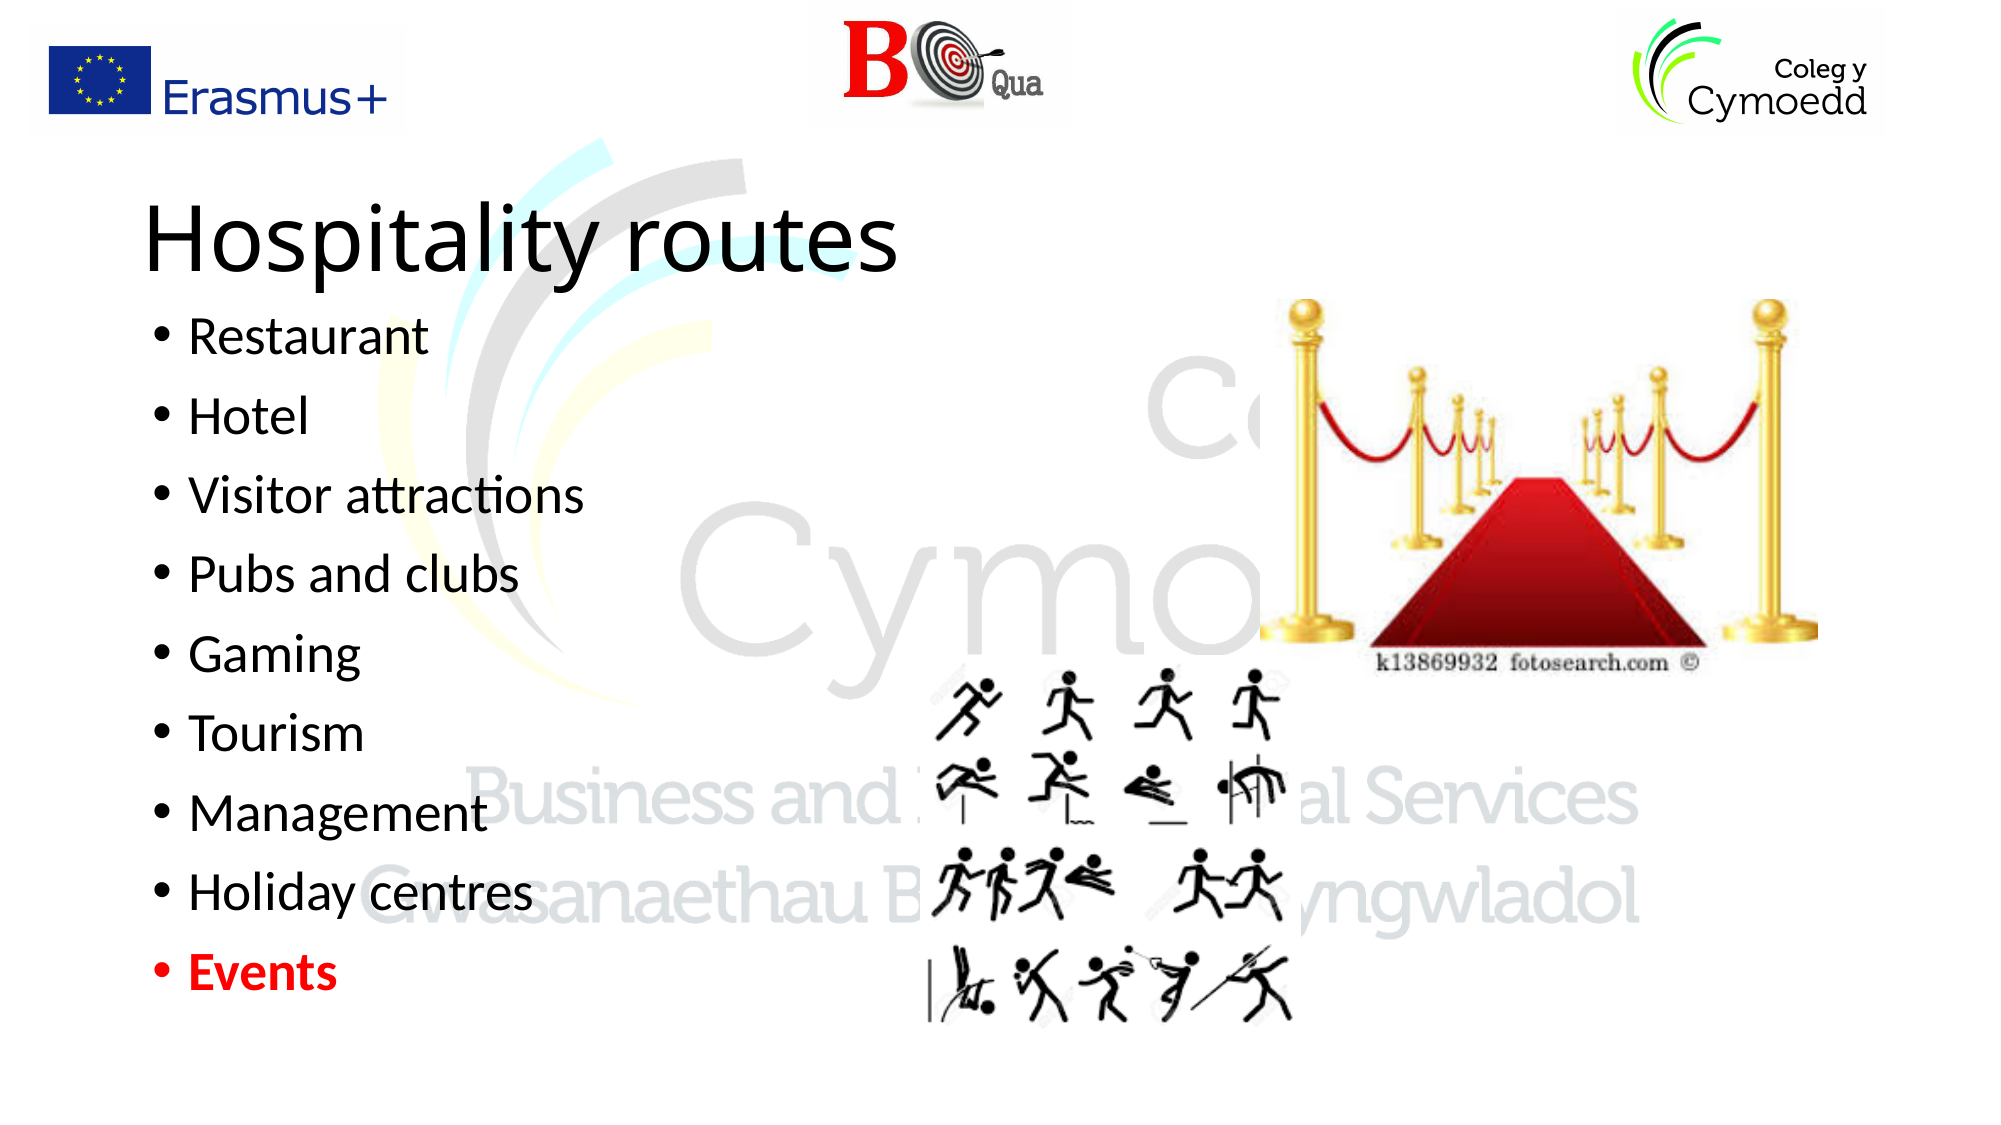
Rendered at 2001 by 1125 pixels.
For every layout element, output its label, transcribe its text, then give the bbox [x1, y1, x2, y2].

list Restaurant Hotel Visitor attractions Pubs and clubs Gaming Tourism Management Holiday centres Events [137, 299, 988, 1014]
picture [920, 655, 1301, 1036]
picture [29, 26, 406, 134]
picture [805, 0, 1072, 132]
title Hospitality routes [126, 133, 1852, 351]
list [1260, 299, 1818, 677]
picture [1617, 6, 1886, 138]
